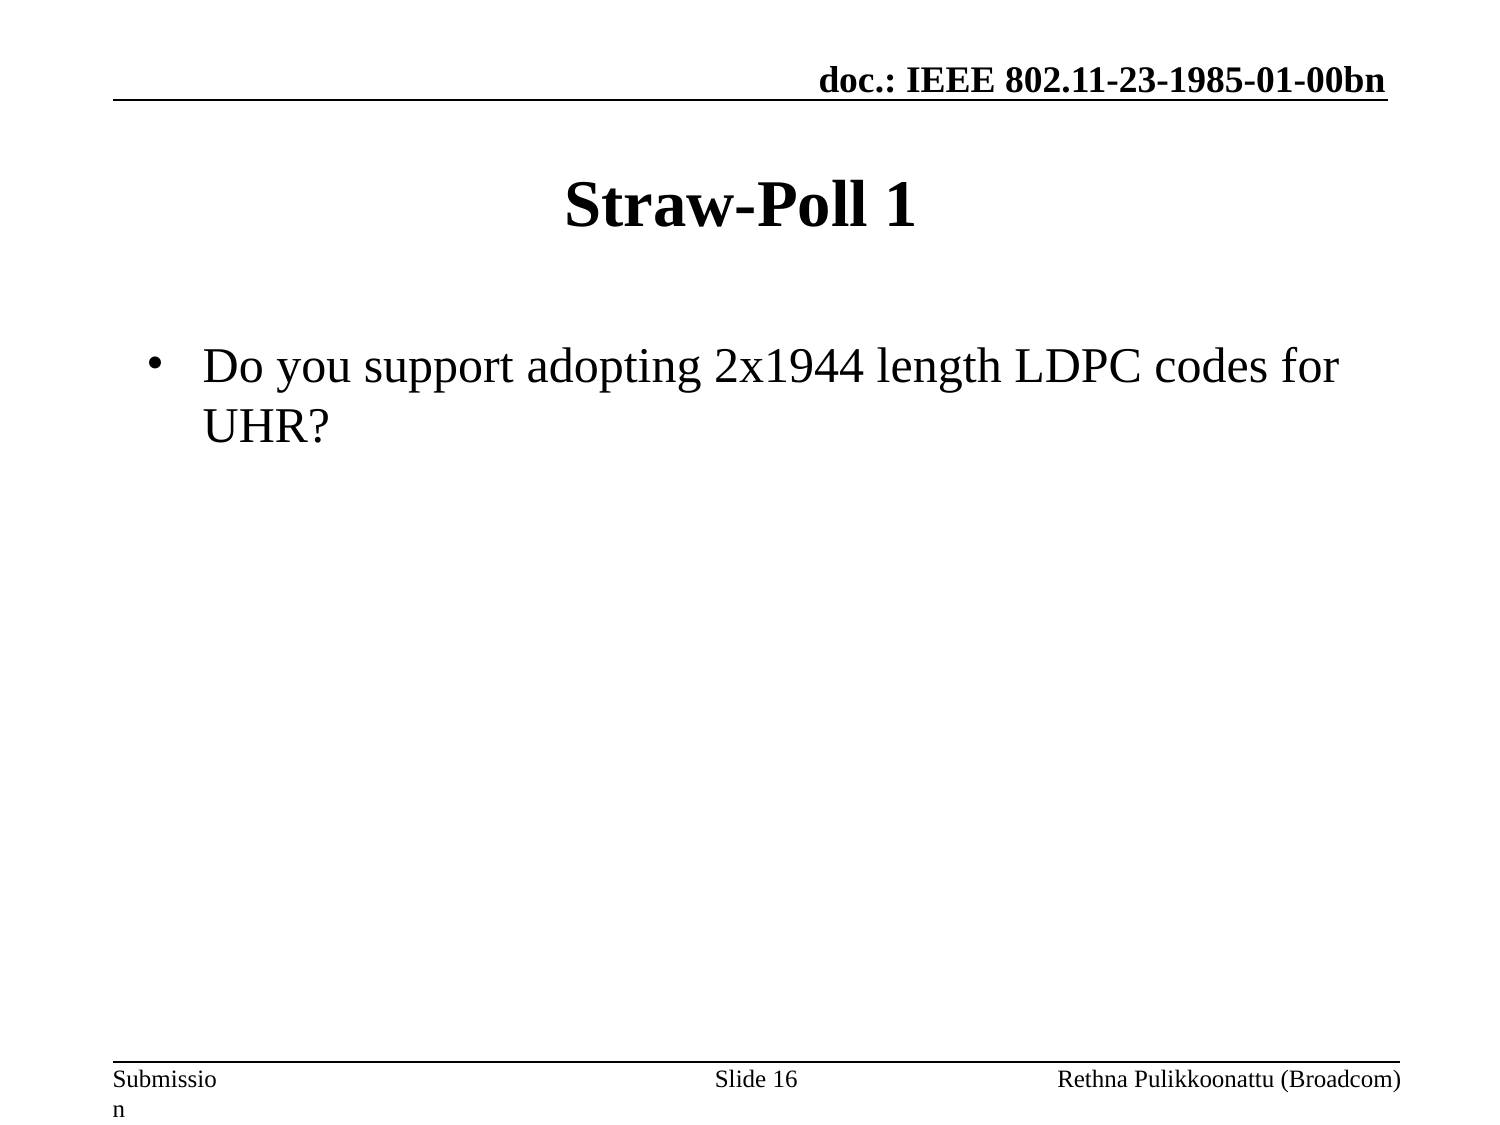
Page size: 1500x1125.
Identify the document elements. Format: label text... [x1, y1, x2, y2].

footer Rethna Pulikkoonattu (Broadcom) [1017, 1062, 1402, 1125]
list Do you support adopting 2x1944 length LDPC codes for UHR? [112, 324, 1388, 1000]
slide_number Slide 16 [712, 1062, 800, 1125]
title Straw-Poll 1 [112, 112, 1388, 288]
